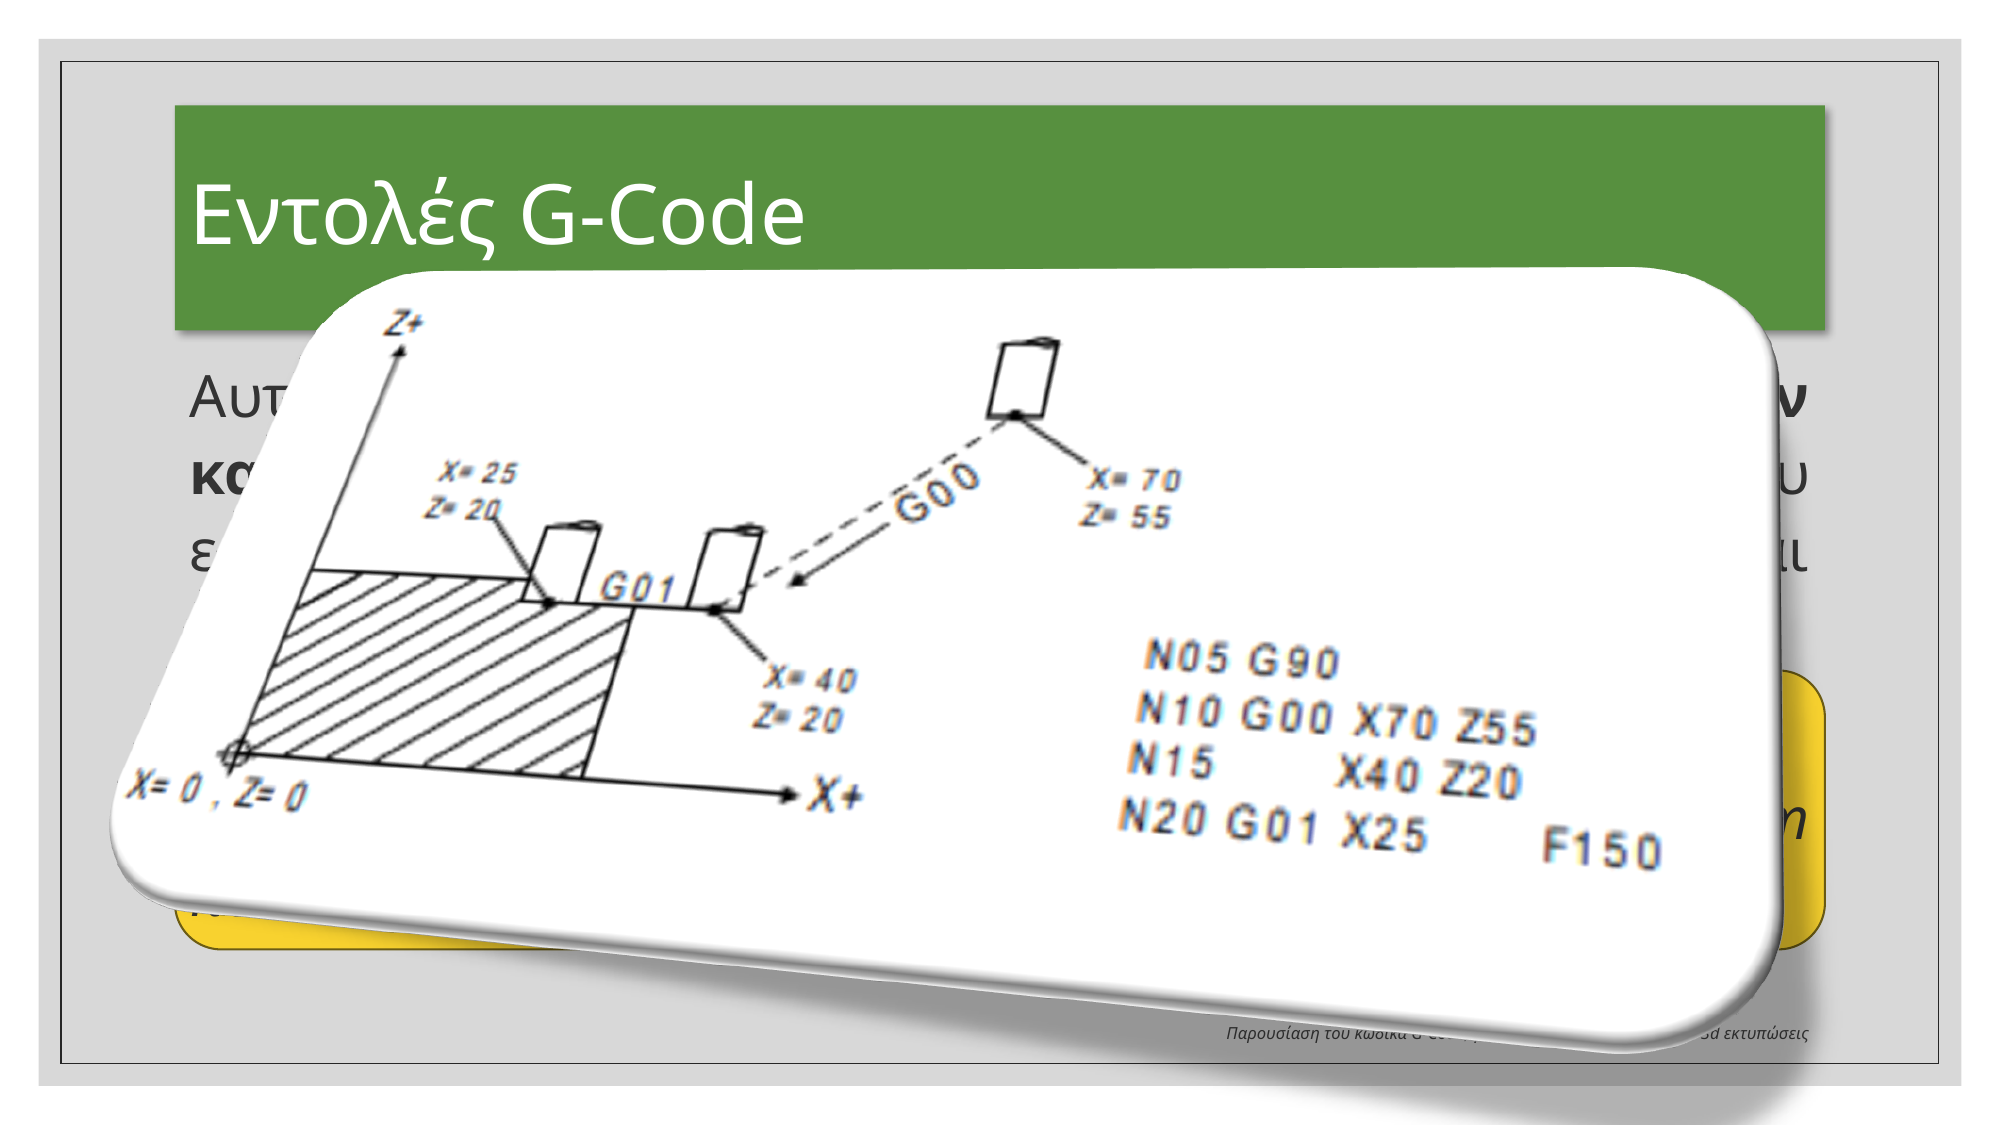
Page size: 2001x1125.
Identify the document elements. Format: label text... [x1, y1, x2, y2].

picture [18, 257, 1854, 1125]
title Εντολές G-Code [174, 104, 1826, 253]
